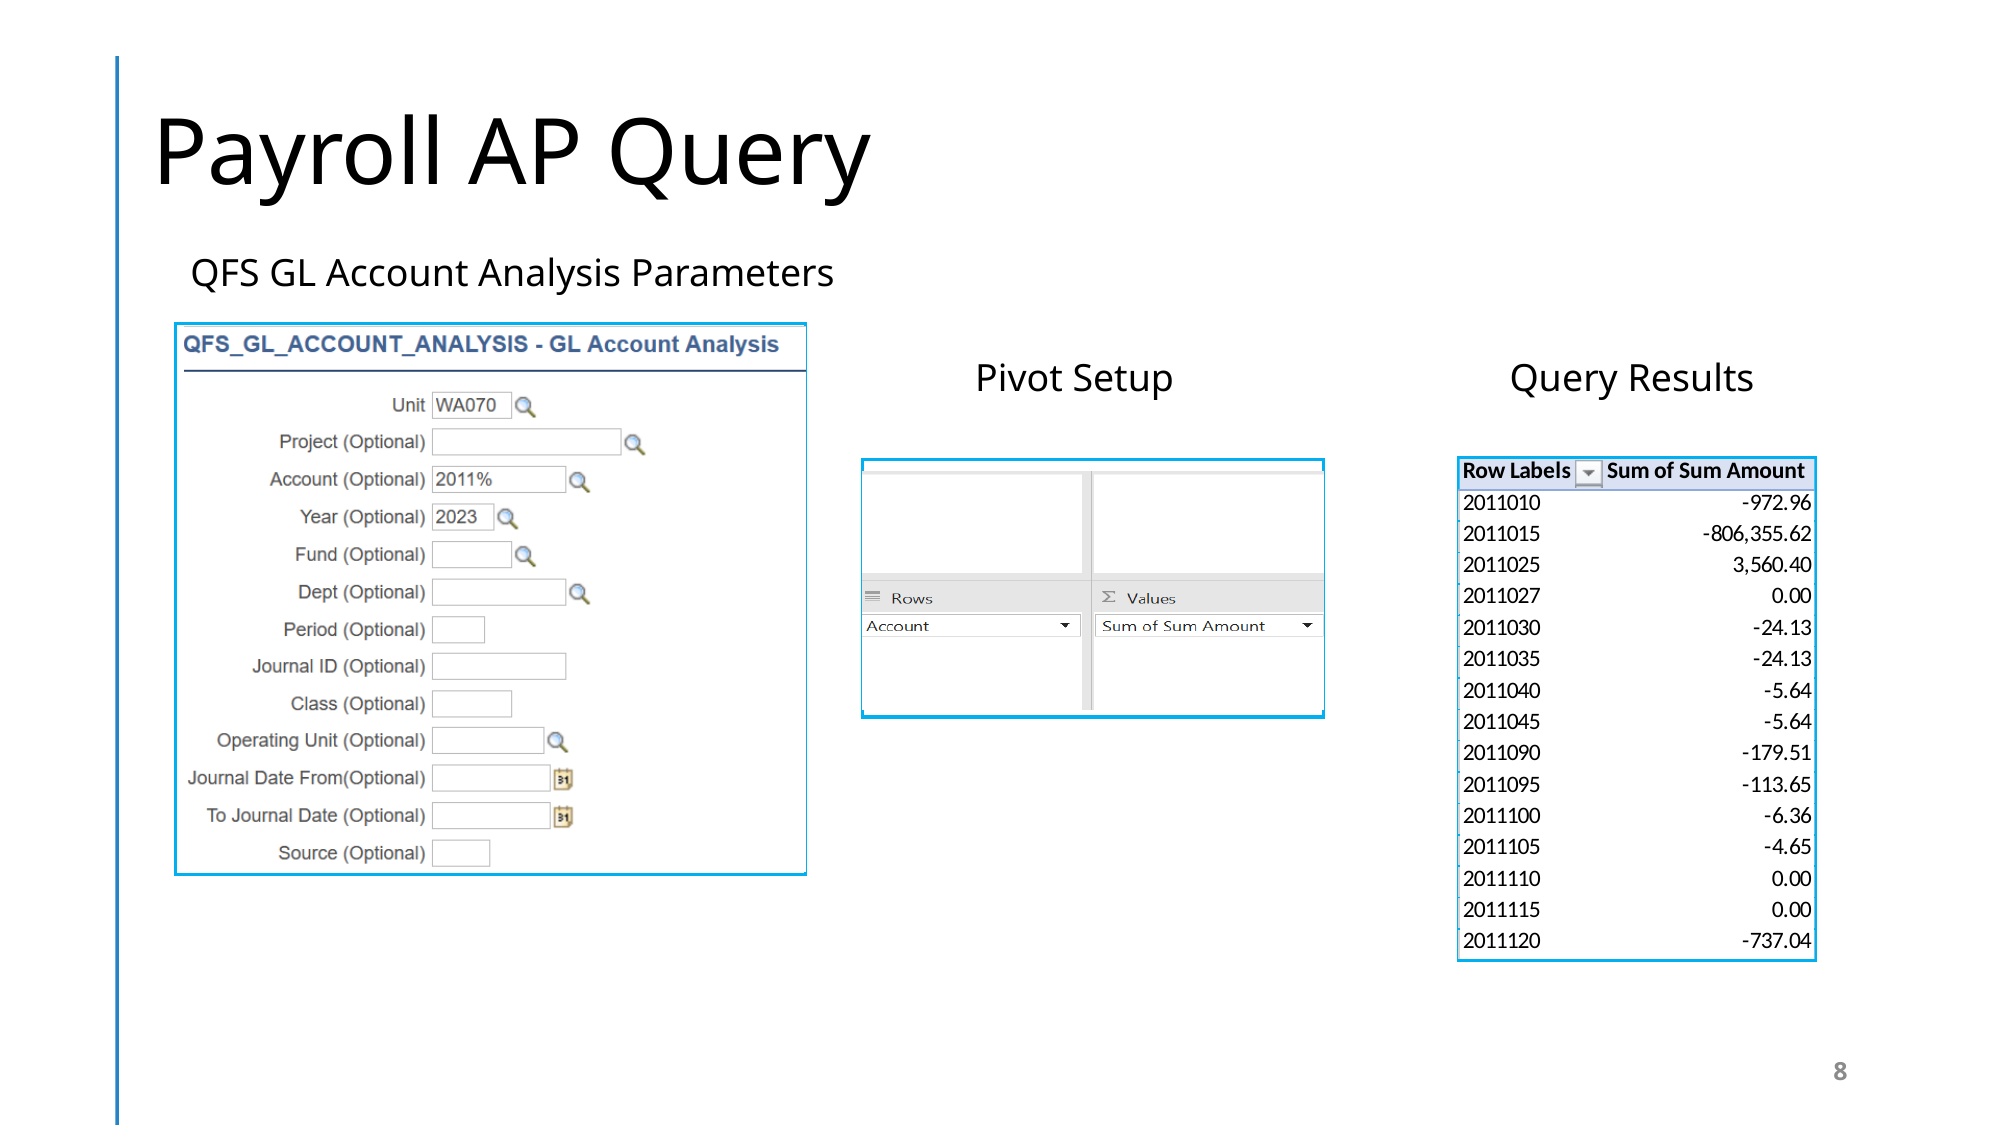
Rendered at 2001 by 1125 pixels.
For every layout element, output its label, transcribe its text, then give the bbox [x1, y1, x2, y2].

picture [863, 471, 1323, 710]
picture [184, 326, 805, 872]
text_box [175, 323, 807, 876]
text_box Query Results [1458, 346, 1816, 406]
text_box [862, 710, 1324, 718]
text_box [862, 458, 1324, 471]
slide_number 8 [1412, 1042, 1863, 1103]
title Payroll AP Query [137, 59, 1863, 250]
picture [1459, 460, 1814, 958]
text_box Pivot Setup [960, 346, 1226, 406]
text_box QFS GL Account Analysis Parameters [175, 250, 880, 302]
